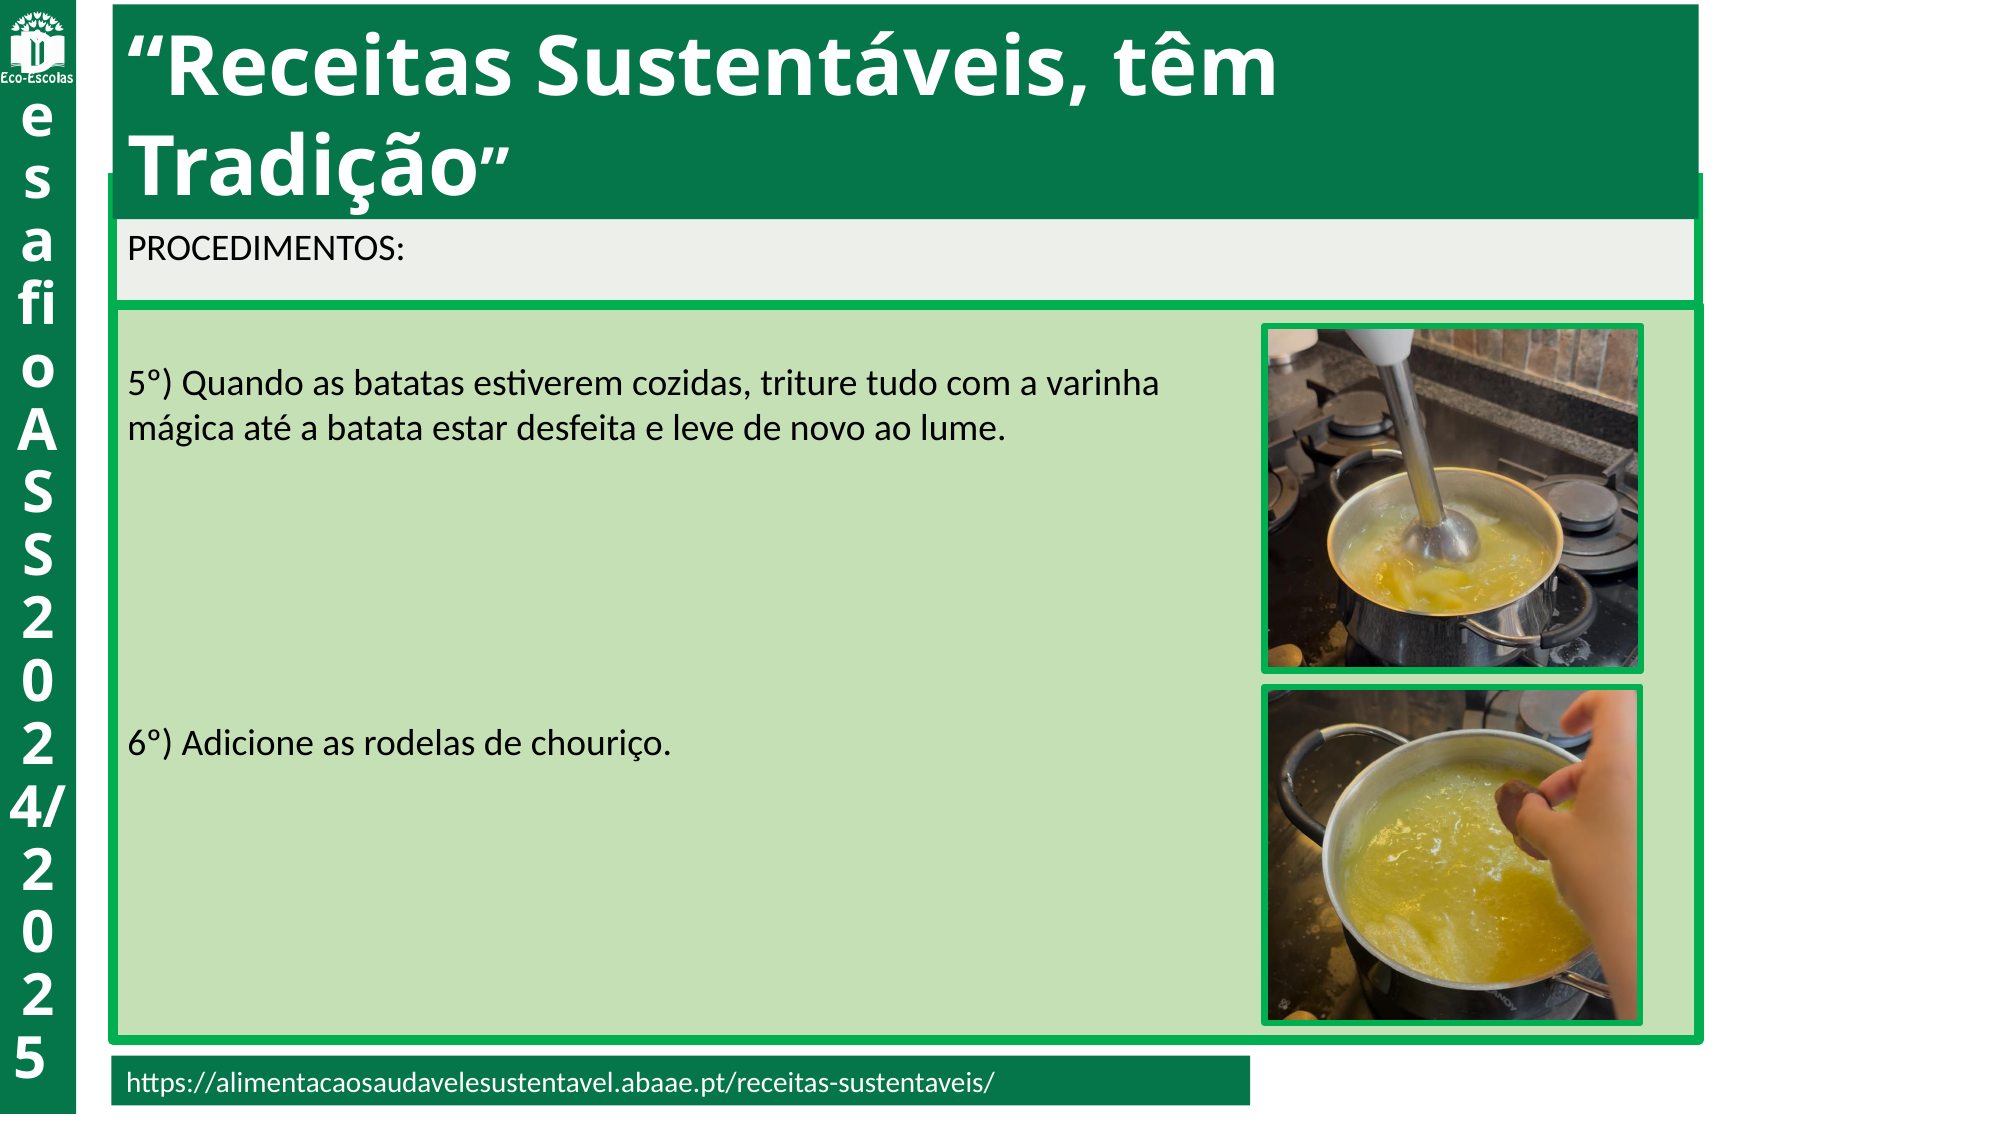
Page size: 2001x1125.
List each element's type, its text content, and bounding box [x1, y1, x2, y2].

text_box 5º) Quando as batatas estiverem cozidas, triture tudo com a varinha mágica até a batata estar desfeita e leve de novo ao lume. 6º) Adicione as rodelas de chouriço. [112, 305, 1699, 1040]
title Desafio ASS 2024/2025 [0, 0, 77, 1114]
text_box https://alimentacaosaudavelesustentavel.abaae.pt/receitas-sustentaveis/ [111, 1055, 1251, 1106]
text_box “Receitas Sustentáveis, têm Tradição” [112, 4, 1699, 220]
picture [1, 11, 73, 83]
text_box PROCEDIMENTOS: [112, 176, 1700, 314]
picture [1267, 689, 1638, 1020]
picture [1267, 328, 1638, 668]
